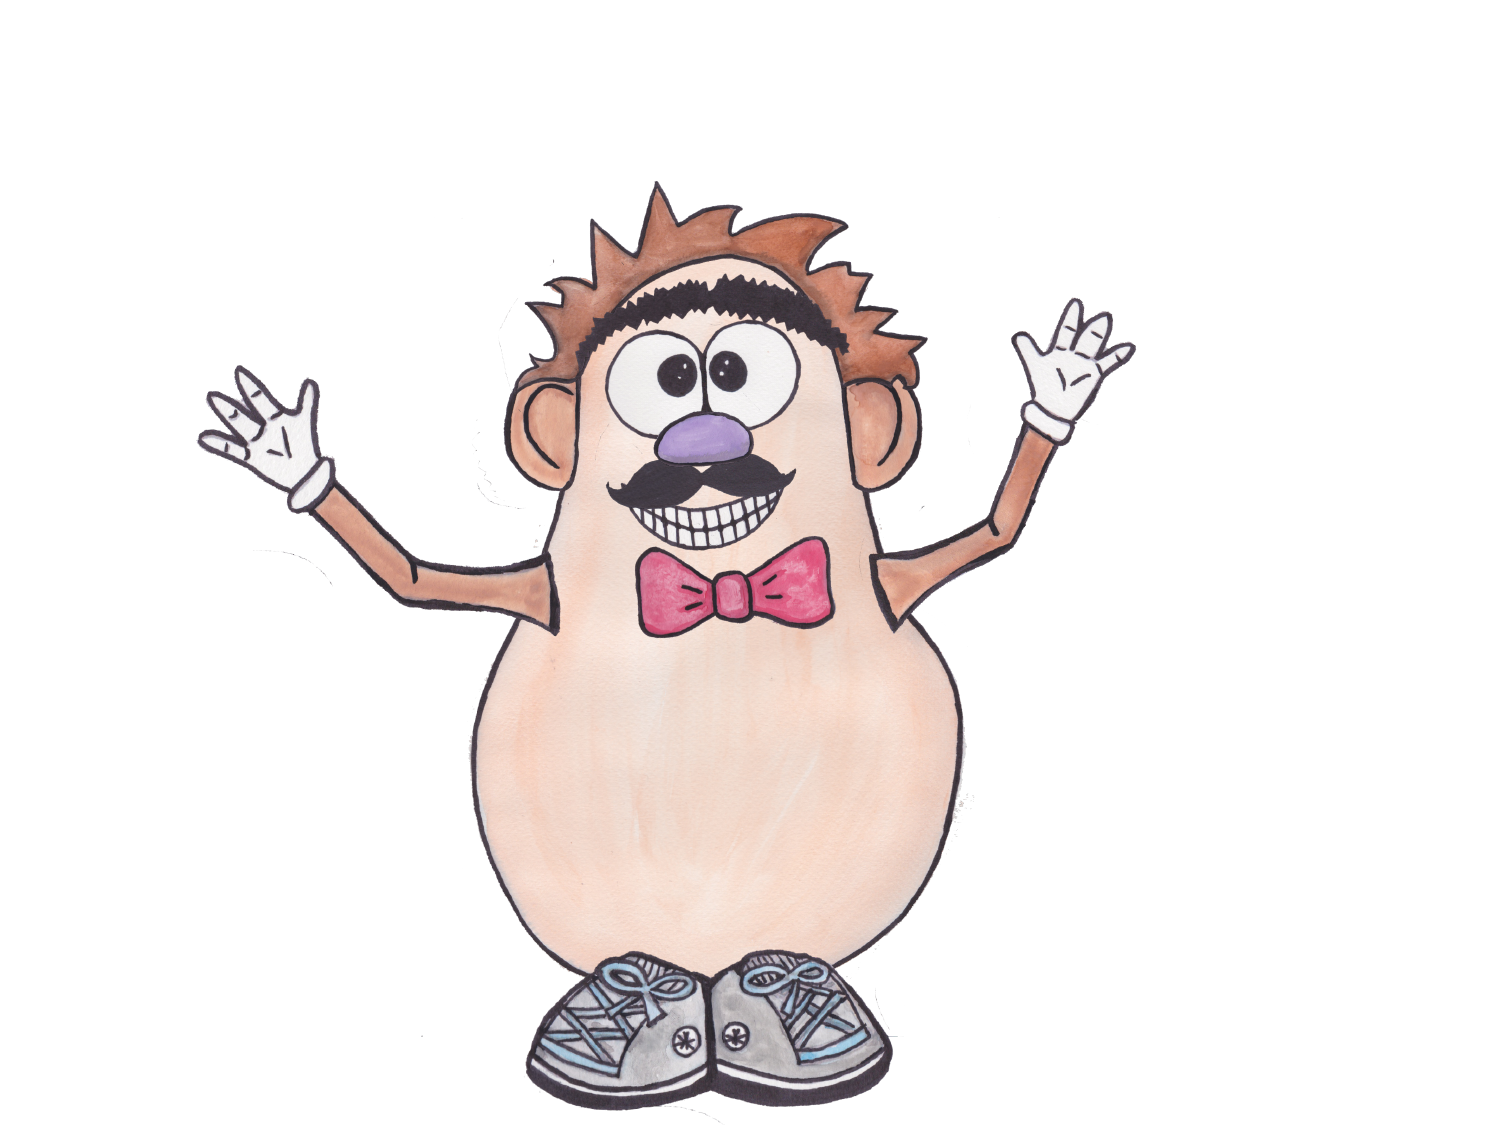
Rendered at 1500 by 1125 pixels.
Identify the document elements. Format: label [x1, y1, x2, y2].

picture [114, 155, 1199, 1125]
